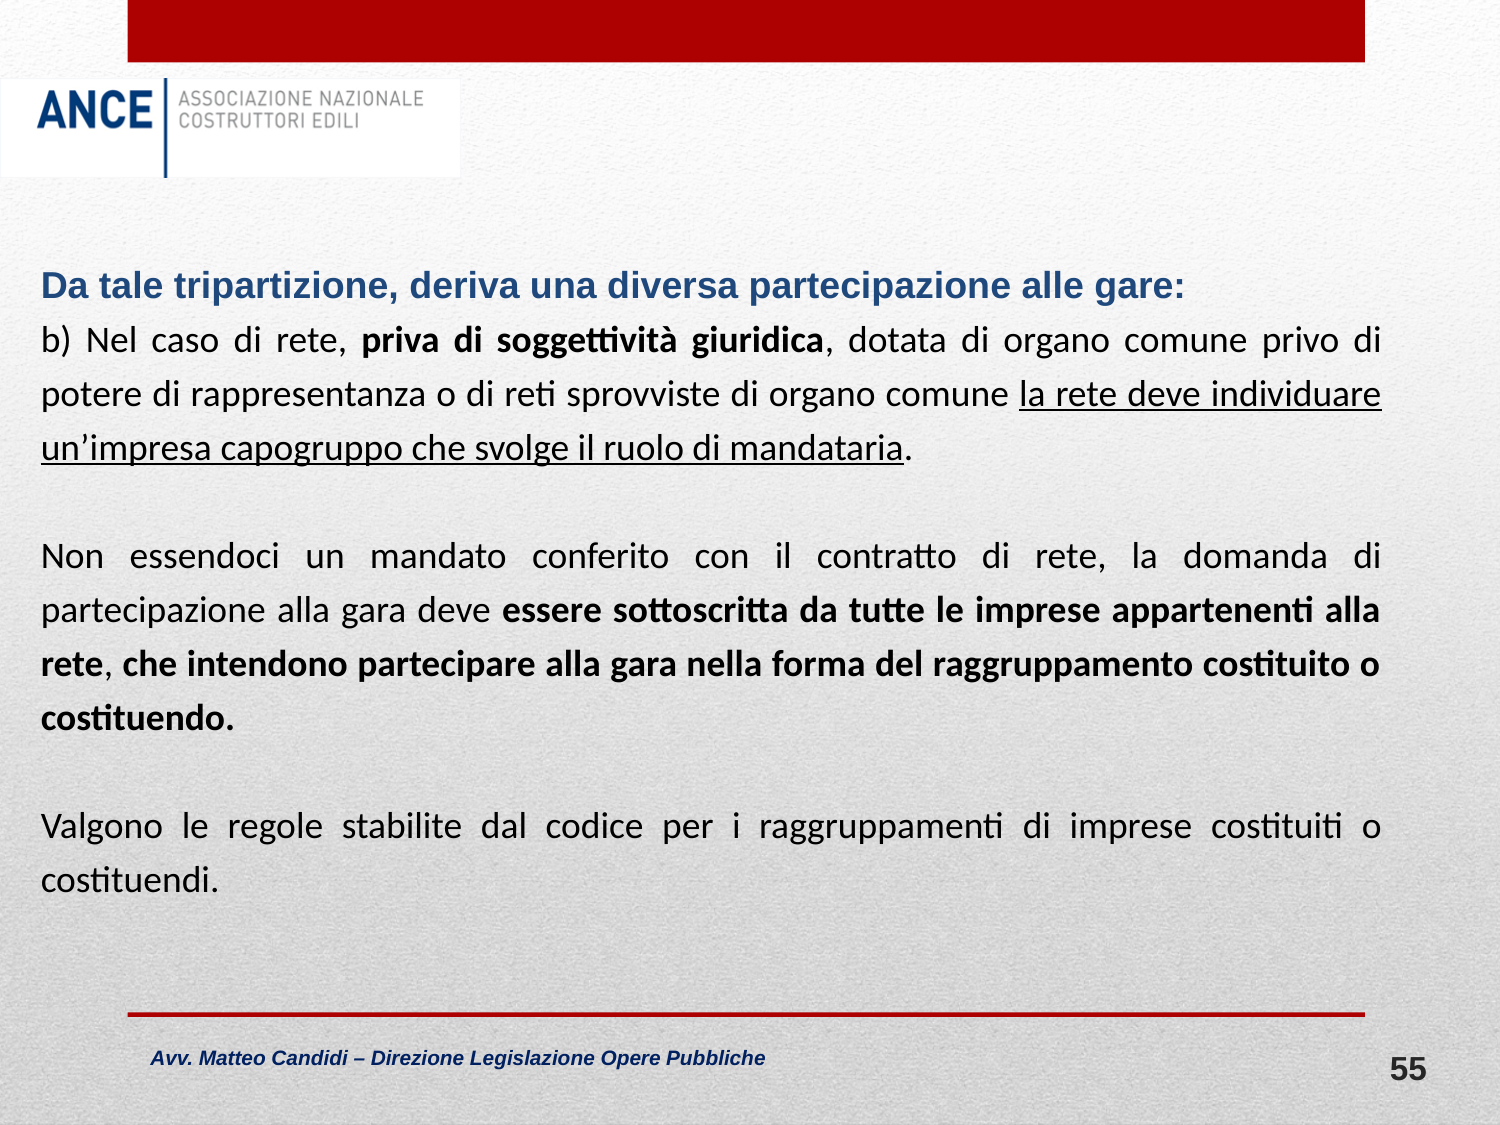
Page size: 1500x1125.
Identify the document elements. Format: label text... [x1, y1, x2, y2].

text_box Da tale tripartizione, deriva una diversa partecipazione alle gare: b) Nel caso di rete, priva di soggettività giuridica, dotata di organo comune privo di potere di rappresentanza o di reti sprovviste di organo comune la rete deve individuare un’impresa capogruppo che svolge il ruolo di mandataria. Non essendoci un mandato conferito con il contratto di rete, la domanda di partecipazione alla gara deve essere sottoscritta da tutte le imprese appartenenti alla rete, che intendono partecipare alla gara nella forma del raggruppamento costituito o costituendo. Valgono le regole stabilite dal codice per i raggruppamenti di imprese costituiti o costituendi. [26, 244, 1397, 962]
picture [0, 78, 461, 178]
slide_number 55 [1316, 1036, 1442, 1097]
